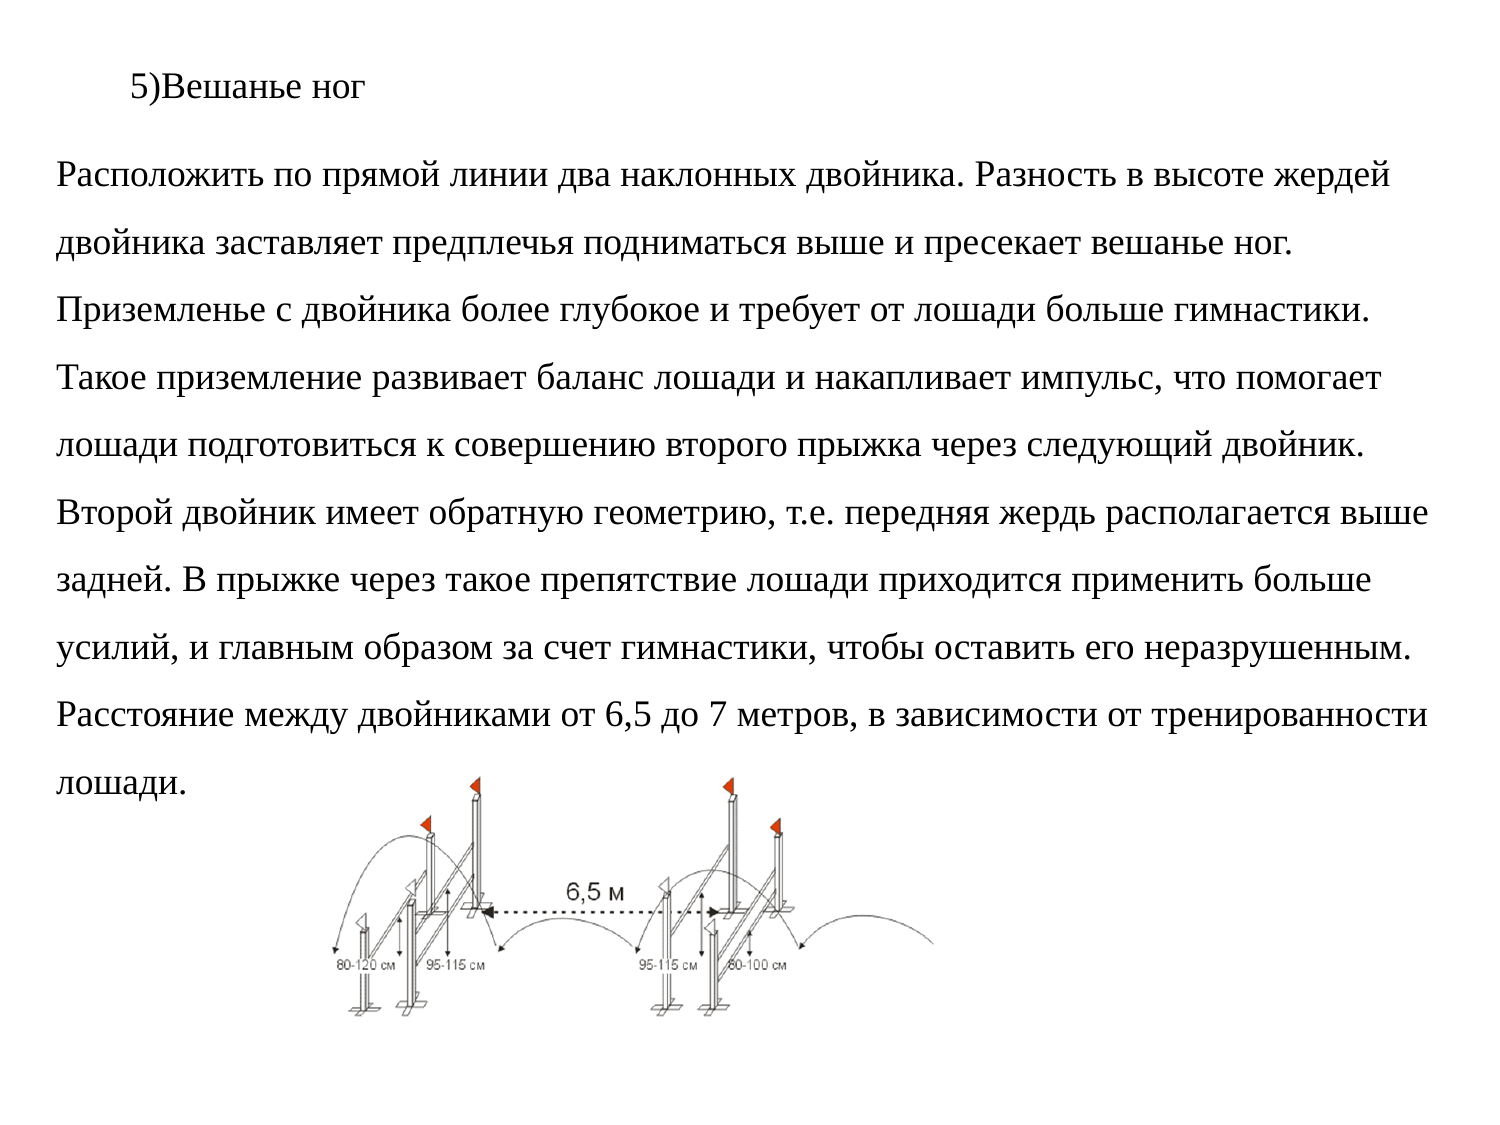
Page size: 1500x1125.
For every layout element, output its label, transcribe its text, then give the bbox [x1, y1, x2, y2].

picture [324, 751, 952, 1038]
text_box 5)Вешанье ног Расположить по прямой линии два наклонных двойника. Разность в высоте жердей двойника заставляет предплечья подниматься выше и пресекает вешанье ног. Приземленье с двойника более глубокое и требует от лошади больше гимнастики. Такое приземление развивает баланс лошади и накапливает импульс, что помогает лошади подготовиться к совершению второго прыжка через следующий двойник. Второй двойник имеет обратную геометрию, т.е. передняя жердь располагается выше задней. В прыжке через такое препятствие лошади приходится применить больше усилий, и главным образом за счет гимнастики, чтобы оставить его неразрушенным. Расстояние между двойниками от 6,5 до 7 метров, в зависимости от тренированности лошади. [41, 30, 1447, 809]
